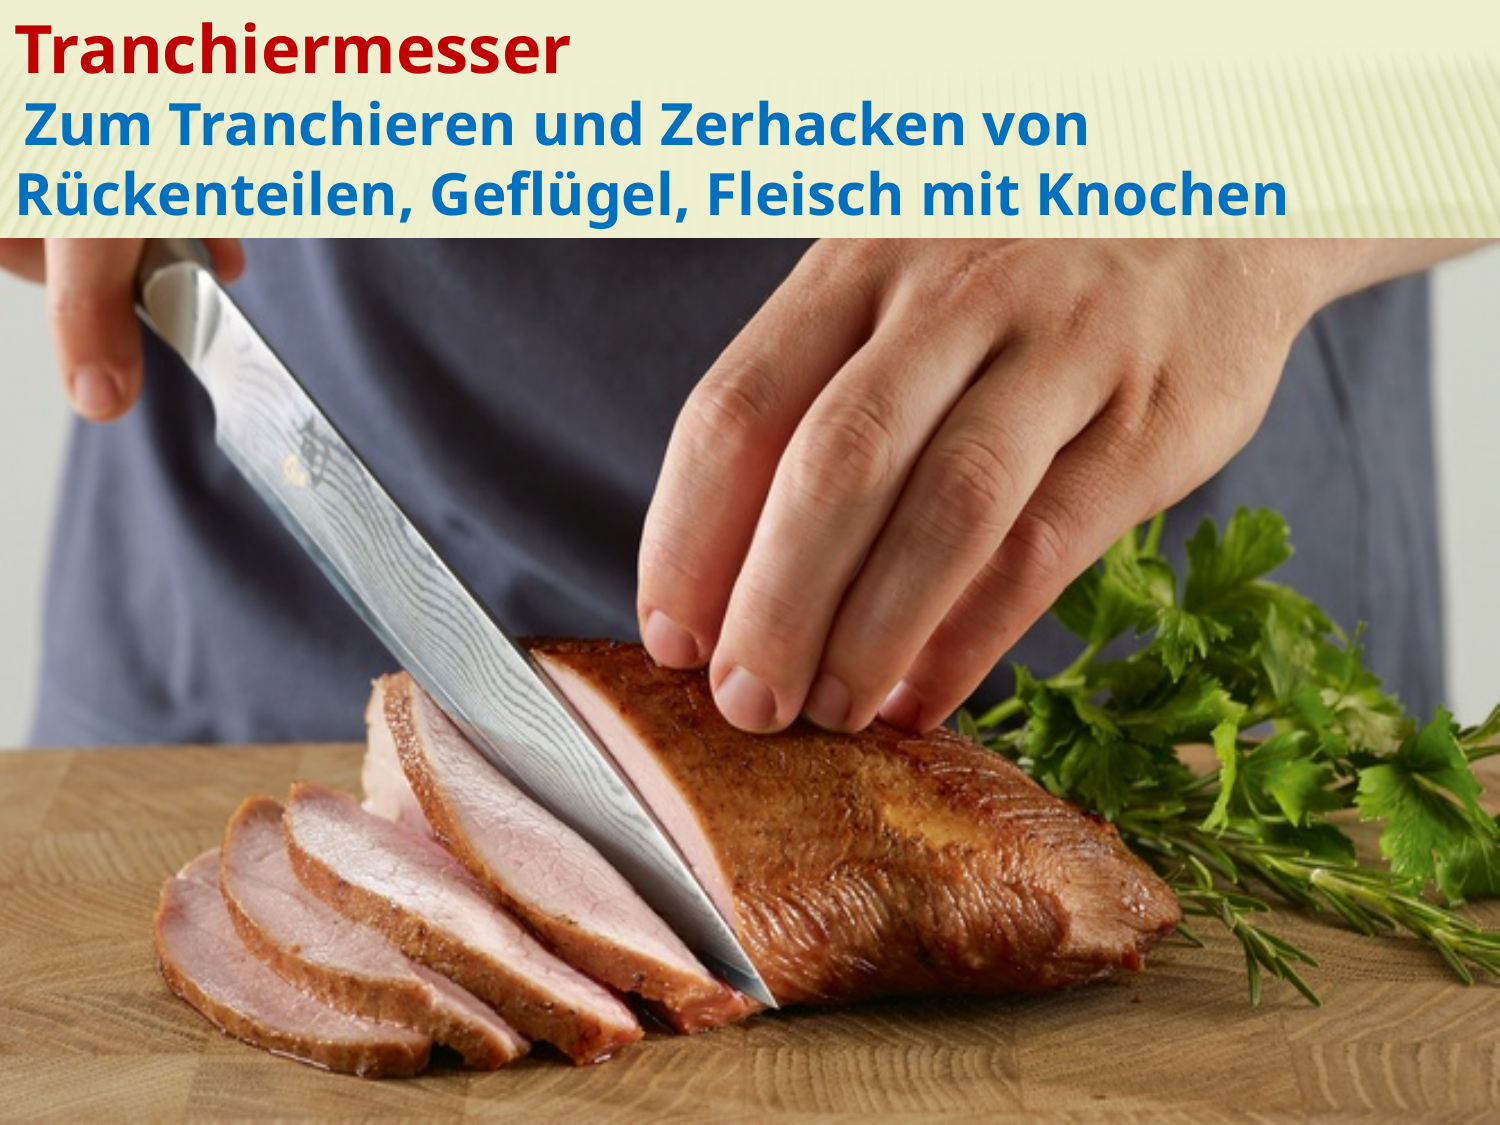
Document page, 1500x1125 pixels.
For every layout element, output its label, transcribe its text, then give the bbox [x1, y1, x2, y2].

text_box Tranchiermesser Zum Tranchieren und Zerhacken von Rückenteilen, Geflügel, Fleisch mit Knochen [0, 0, 1500, 235]
picture [0, 238, 1500, 1125]
